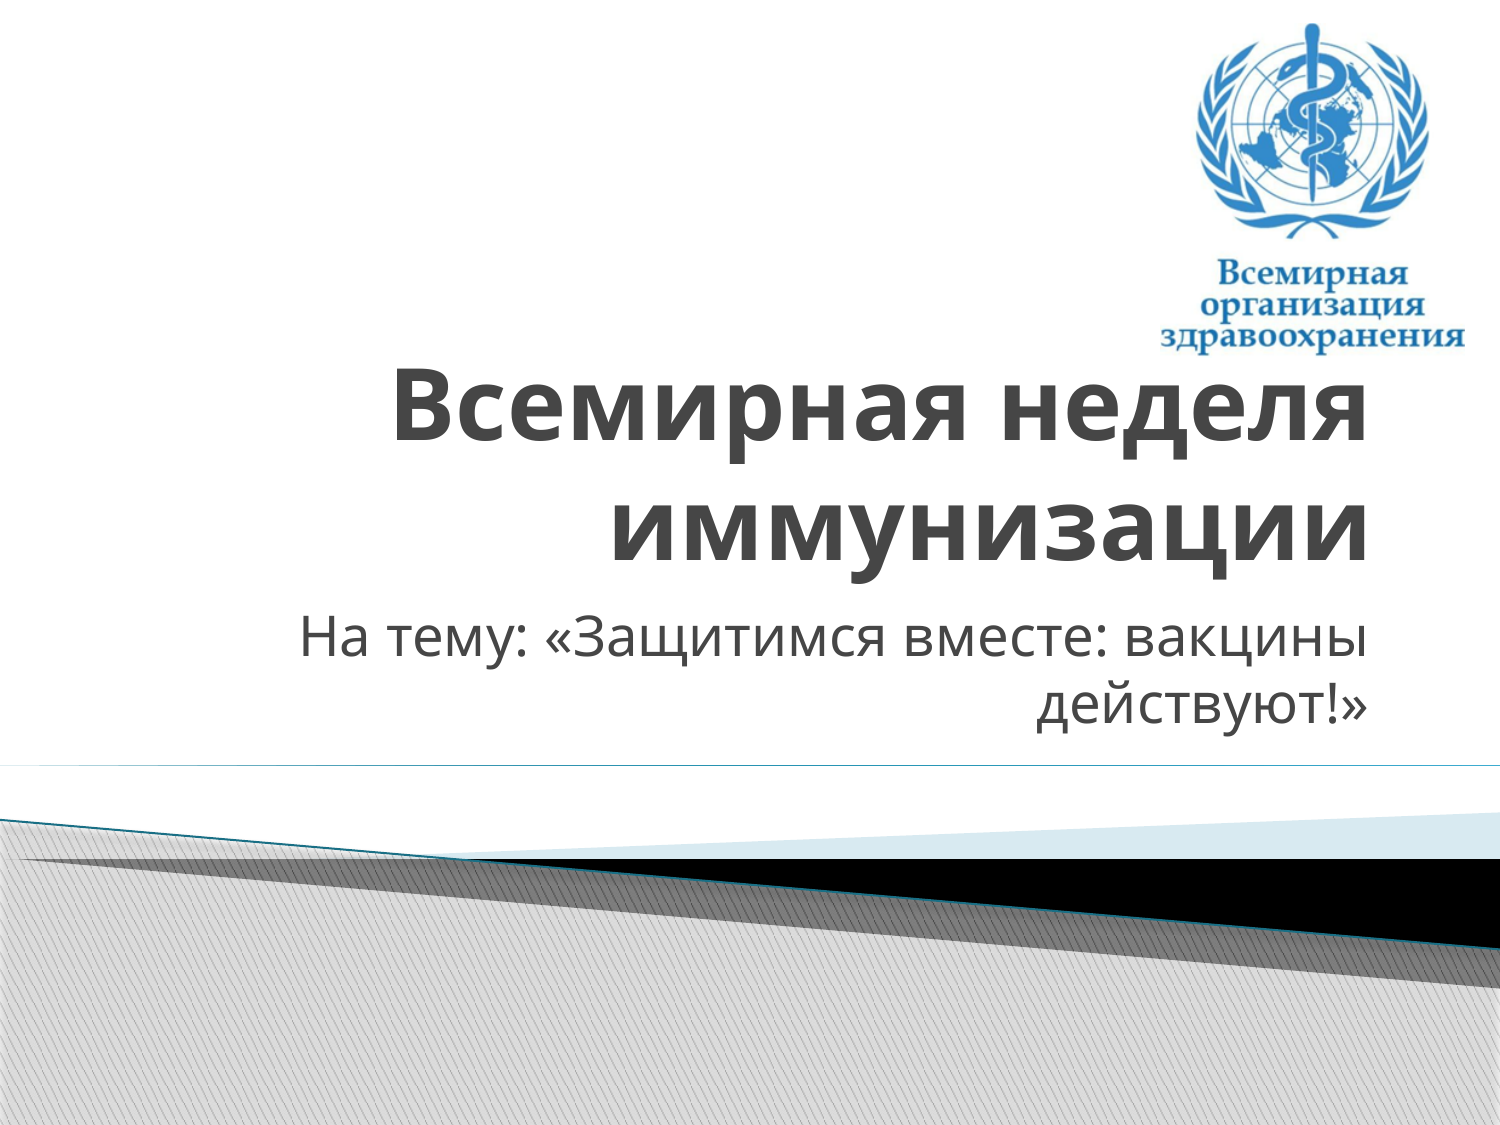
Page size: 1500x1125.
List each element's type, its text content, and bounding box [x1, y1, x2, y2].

title Всемирная неделя иммунизации [112, 287, 1388, 588]
picture [1159, 23, 1466, 358]
picture [5, 859, 1500, 989]
subtitle На тему: «Защитимся вместе: вакцины действуют!» [112, 592, 1388, 790]
